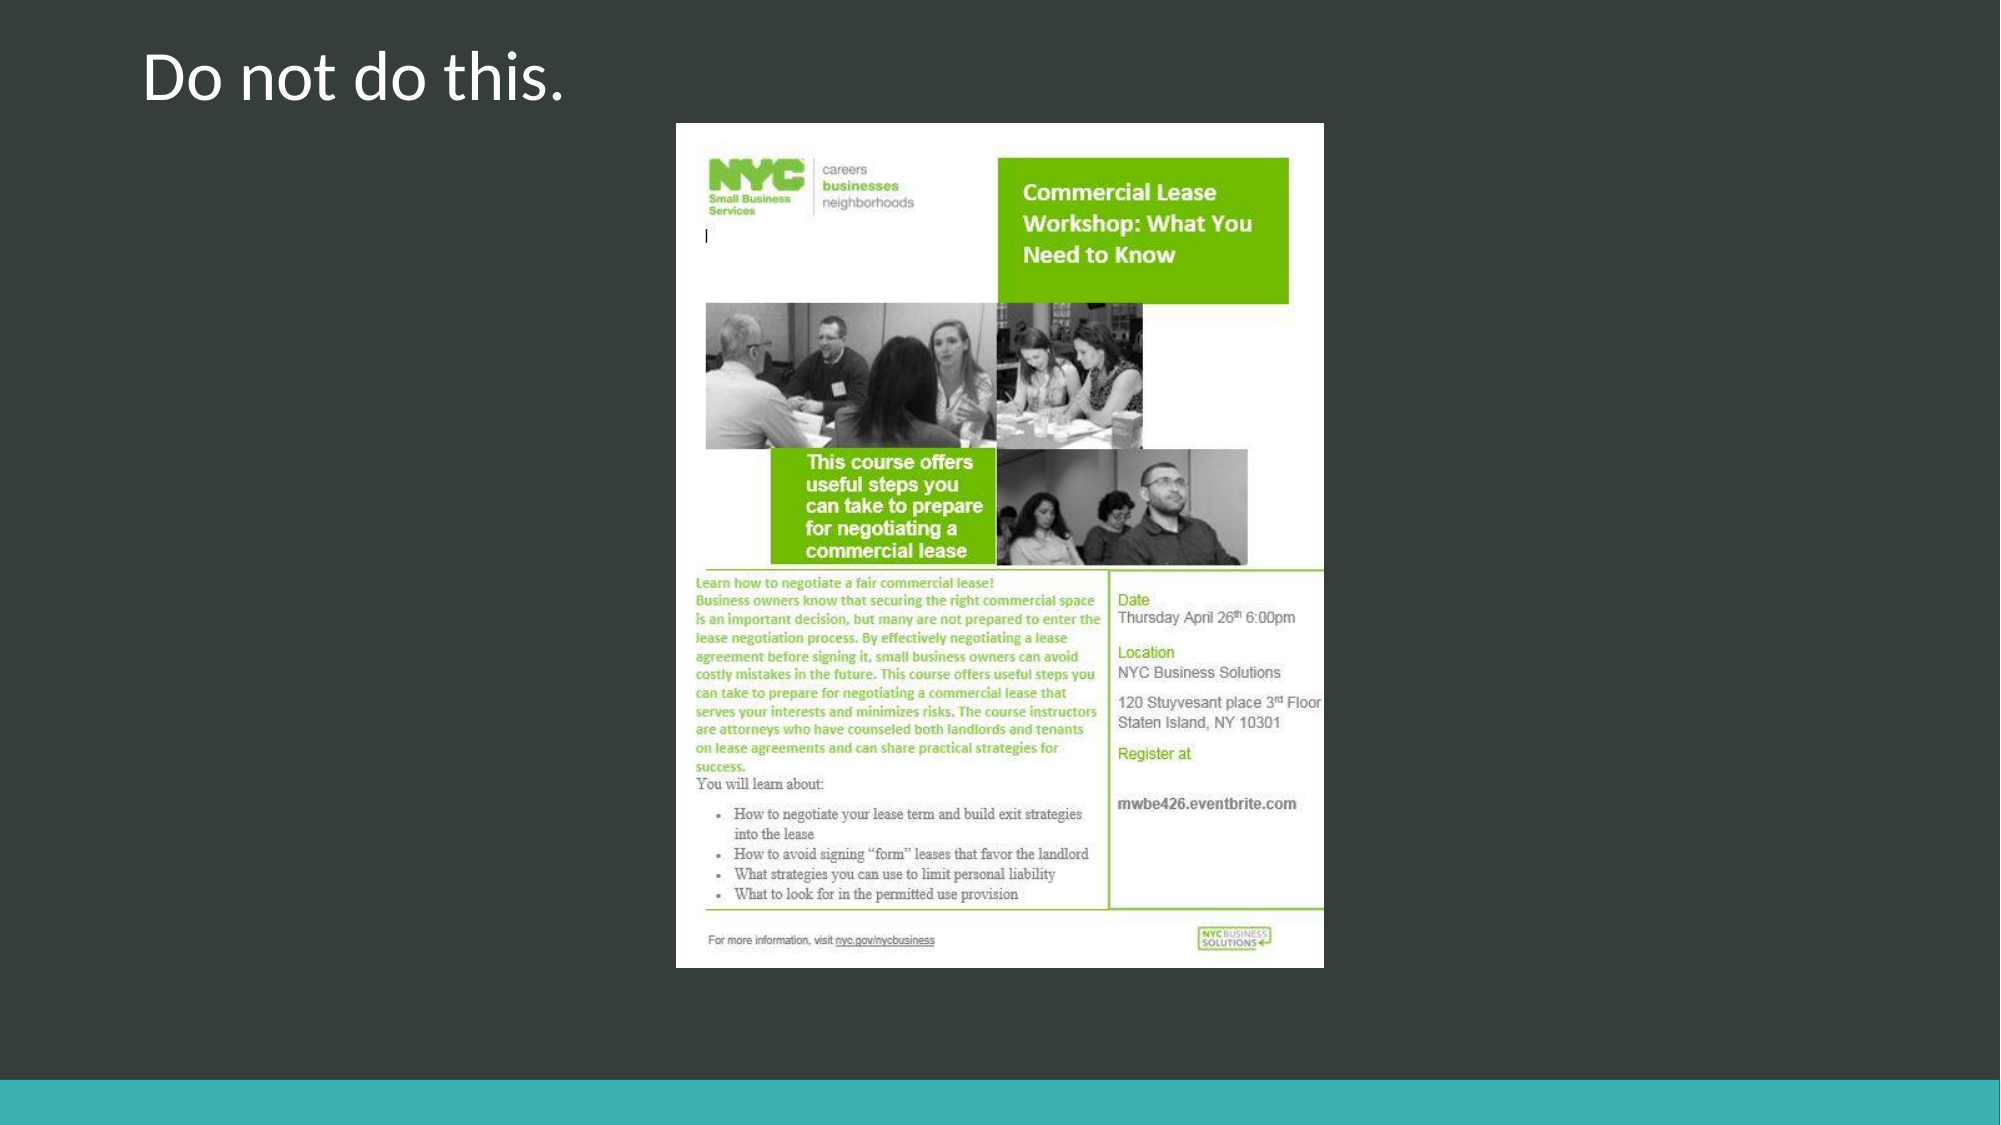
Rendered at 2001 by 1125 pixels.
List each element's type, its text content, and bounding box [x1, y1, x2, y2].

title Do not do this. [127, 0, 1688, 124]
picture [675, 123, 1324, 968]
